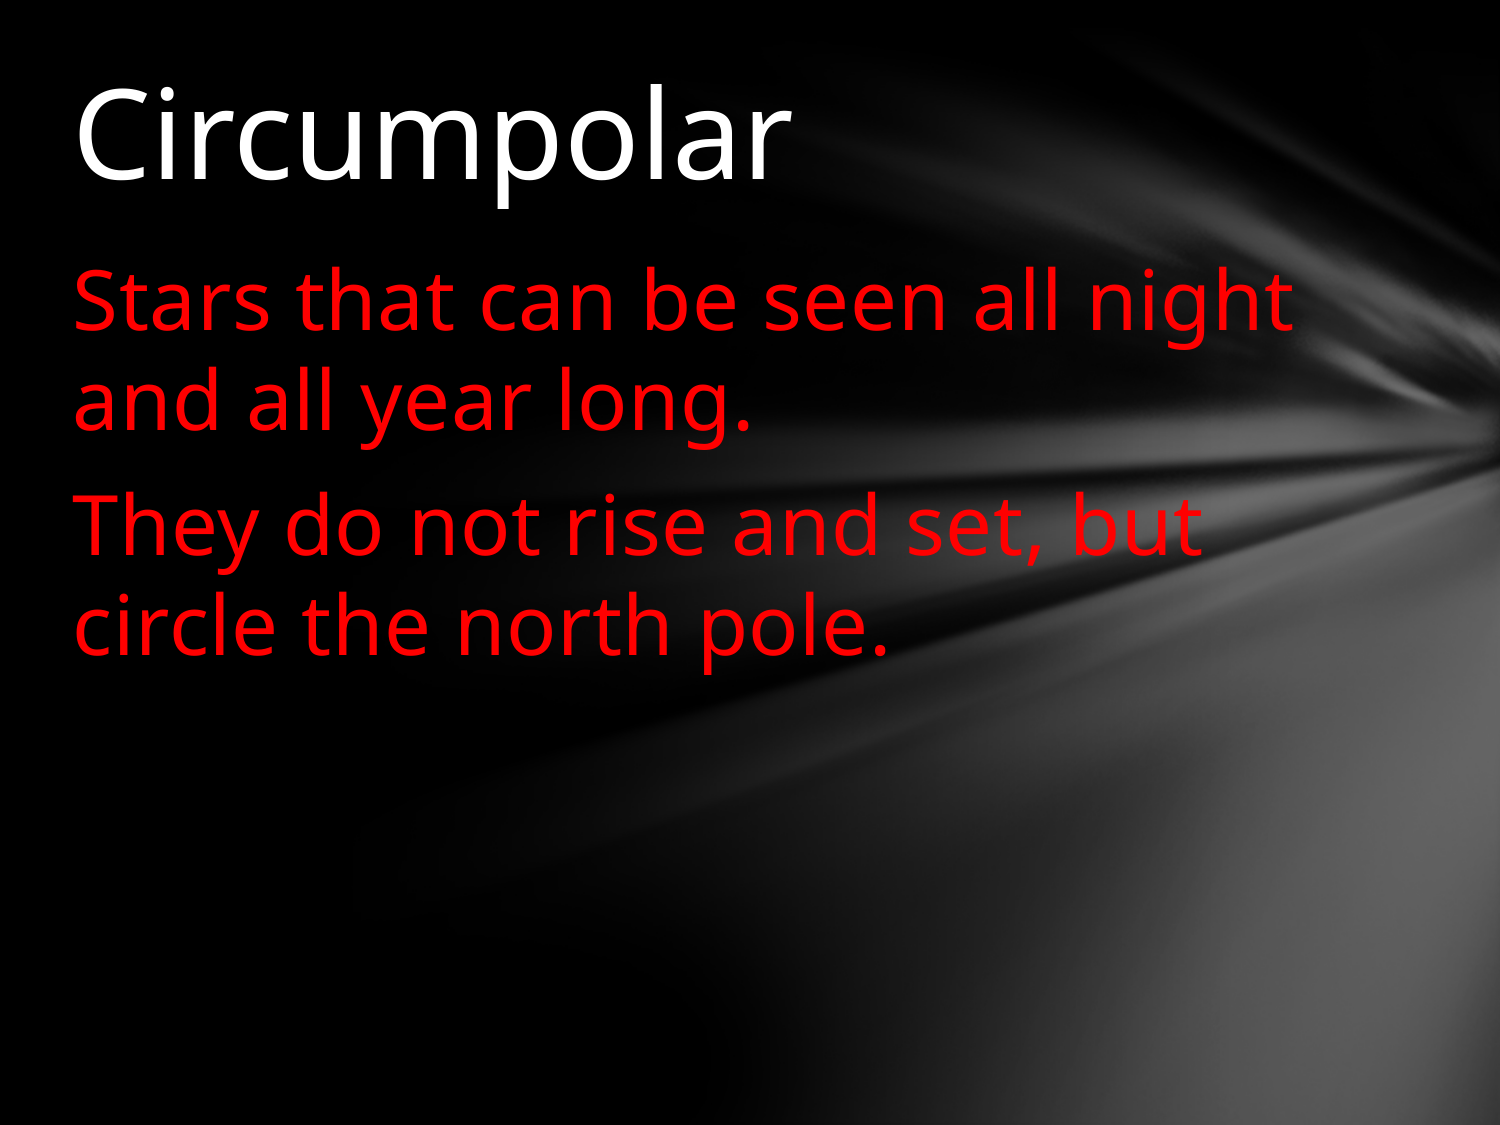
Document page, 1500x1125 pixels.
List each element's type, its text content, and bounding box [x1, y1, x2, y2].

title Circumpolar [57, 37, 1318, 213]
list Stars that can be seen all night and all year long. They do not rise and set, but circle the north pole. [57, 239, 1318, 1015]
